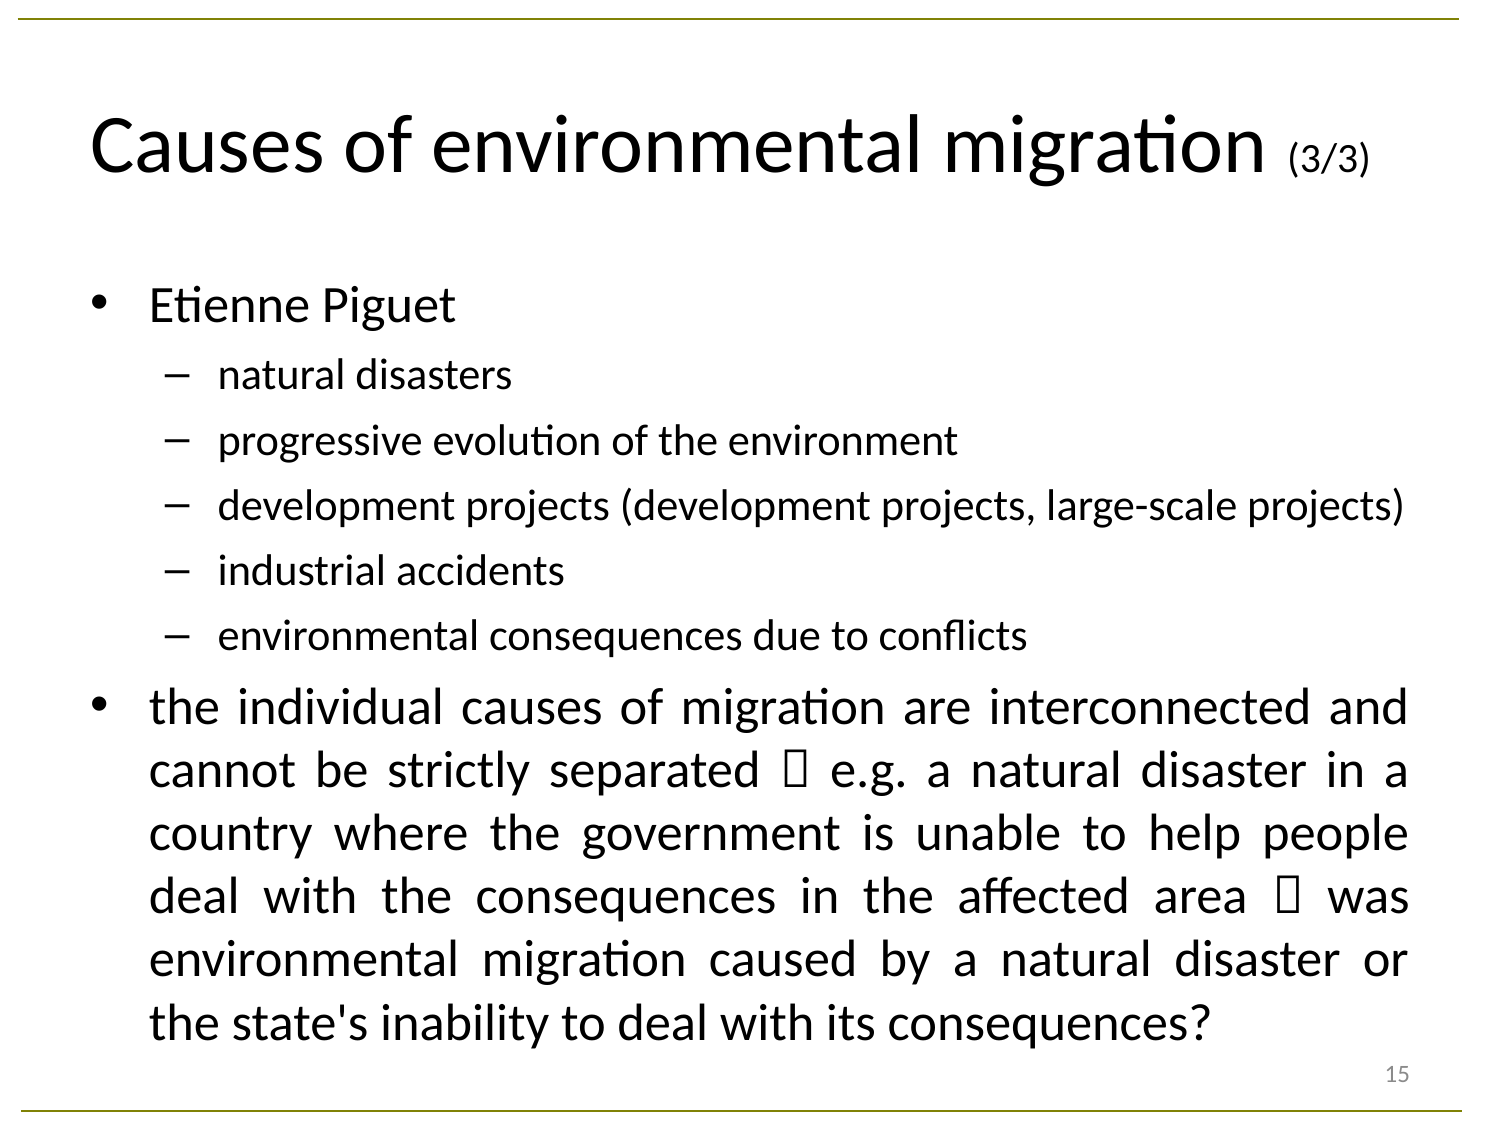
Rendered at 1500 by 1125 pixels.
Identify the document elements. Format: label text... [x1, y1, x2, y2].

list Etienne Piguet natural disasters progressive evolution of the environment development projects (development projects, large-scale projects) industrial accidents environmental consequences due to conflicts the individual causes of migration are interconnected and cannot be strictly separated  e.g. a natural disaster in a country where the government is unable to help people deal with the consequences in the affected area  was environmental migration caused by a natural disaster or the state's inability to deal with its consequences? [75, 262, 1425, 1071]
slide_number 15 [1074, 1042, 1425, 1103]
title Causes of environmental migration (3/3) [75, 45, 1425, 233]
